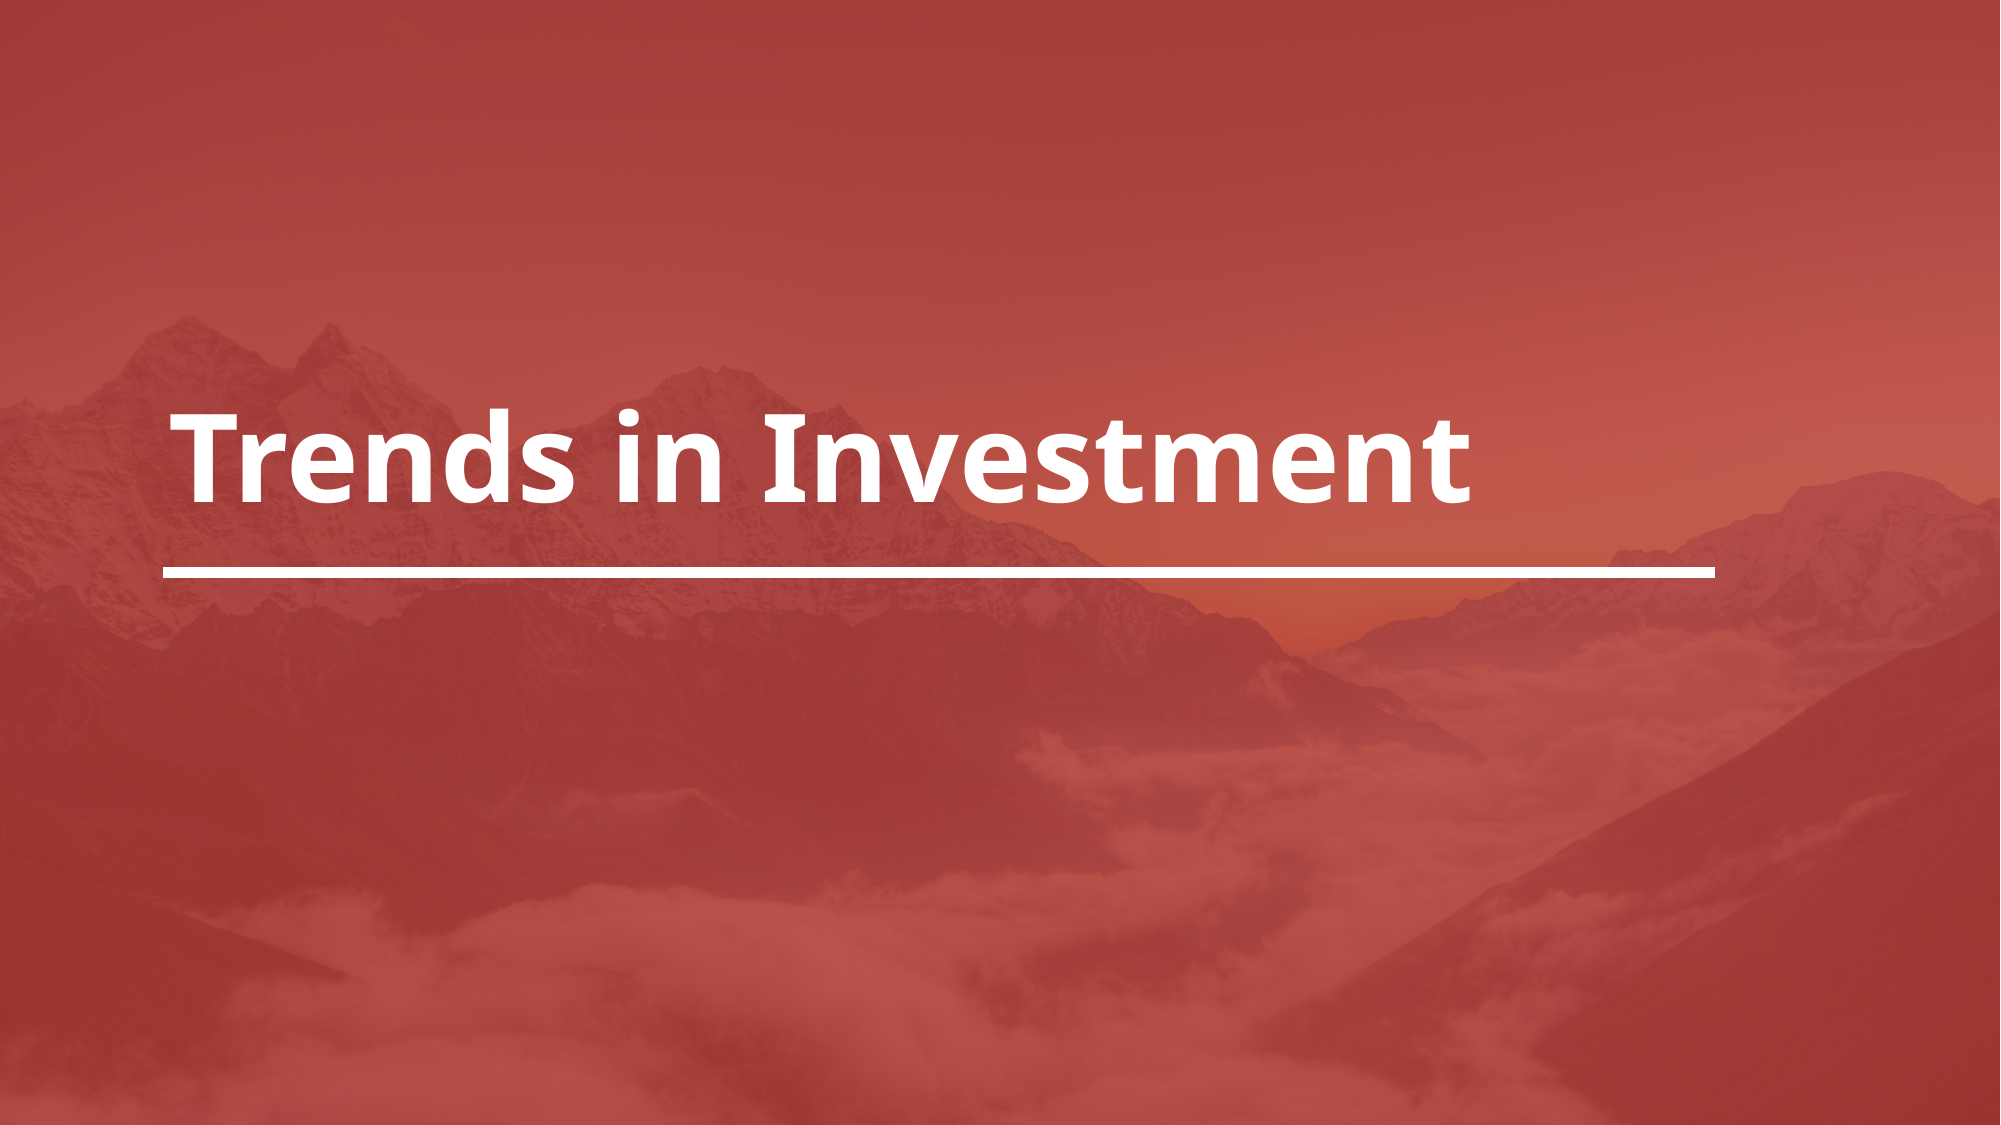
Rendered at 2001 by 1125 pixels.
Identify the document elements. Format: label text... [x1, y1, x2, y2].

list Trends in Investment [162, 367, 1716, 526]
